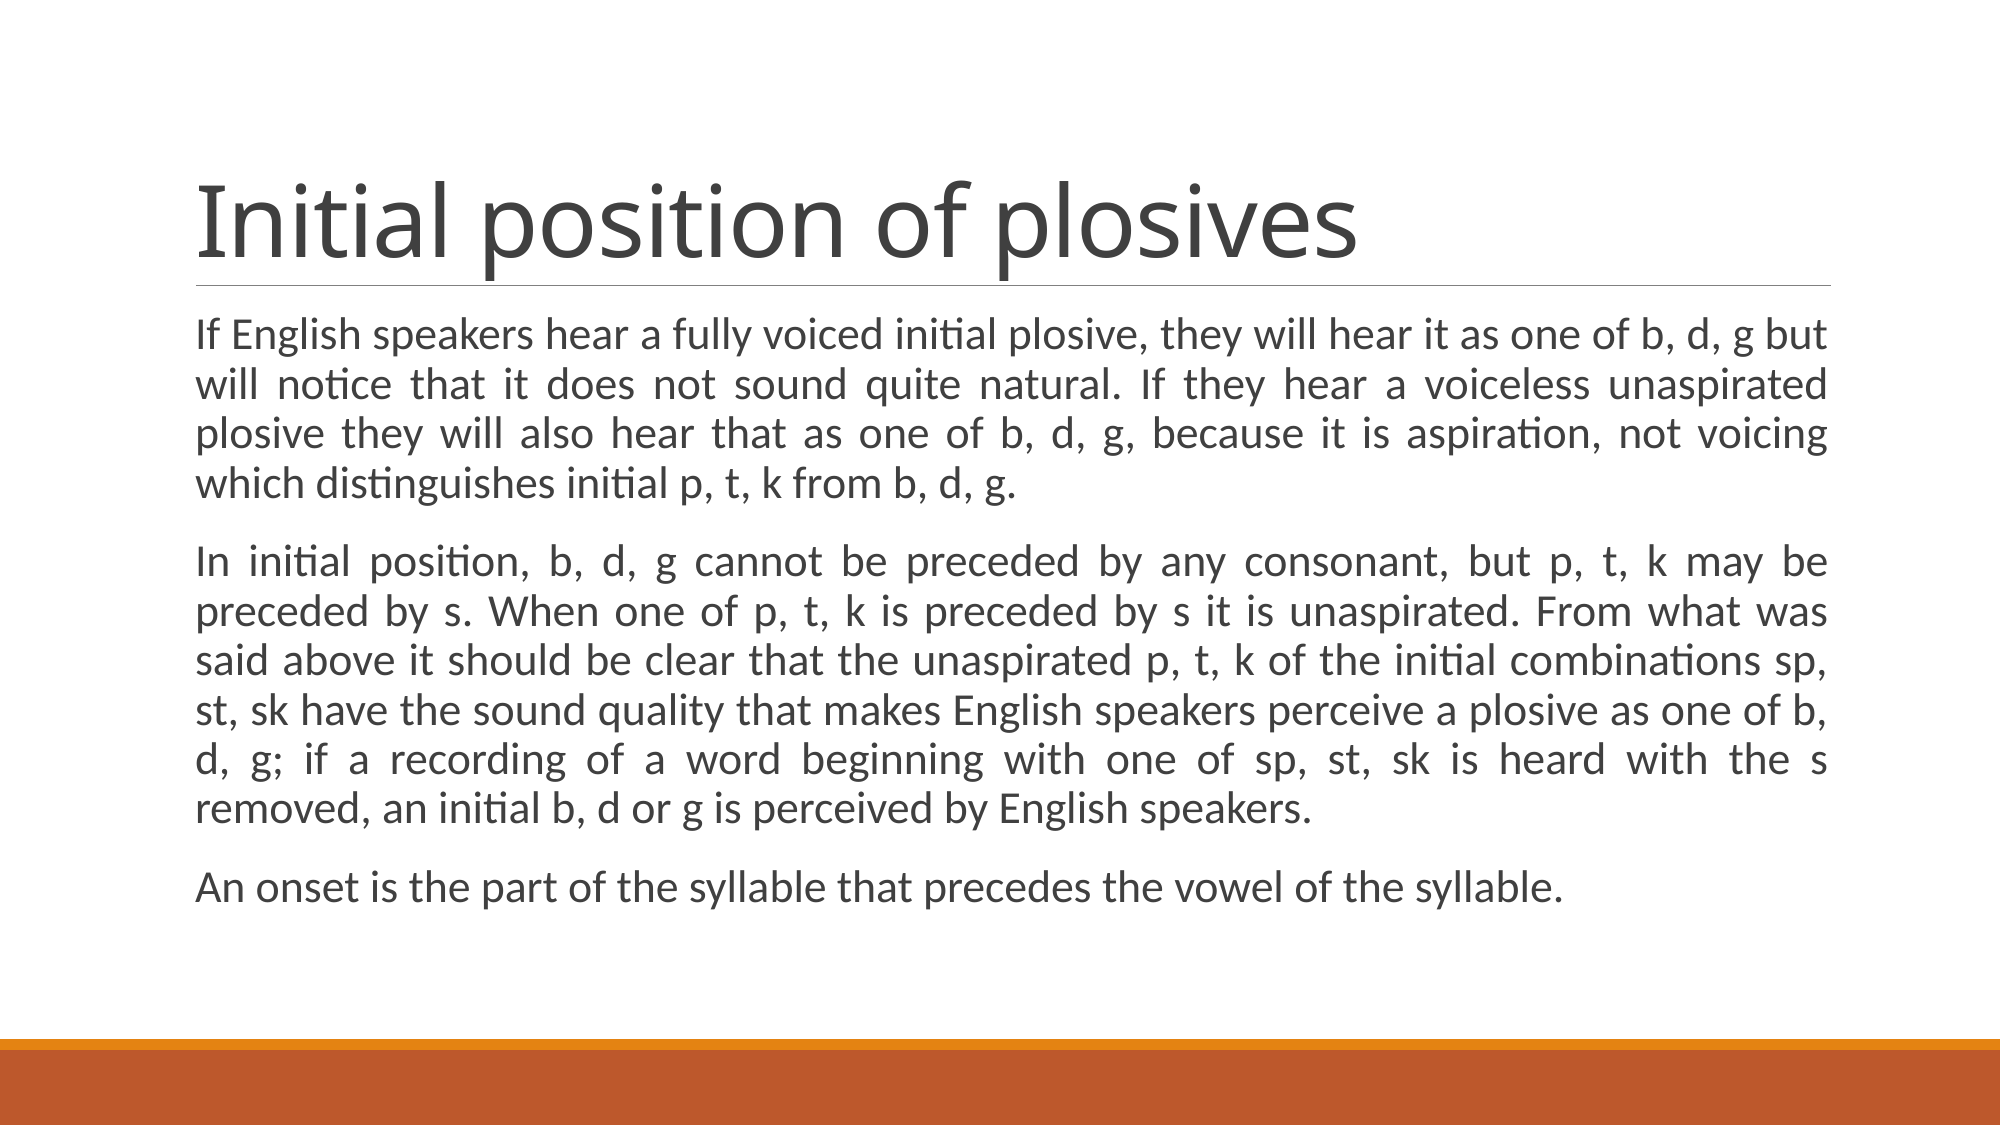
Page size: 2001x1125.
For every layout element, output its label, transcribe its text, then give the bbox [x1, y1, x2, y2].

title Initial position of plosives [180, 47, 1830, 285]
list If English speakers hear a fully voiced initial plosive, they will hear it as one of b, d, g but will notice that it does not sound quite natural. If they hear a voiceless unaspirated plosive they will also hear that as one of b, d, g, because it is aspiration, not voicing which distinguishes initial p, t, k from b, d, g. In initial position, b, d, g cannot be preceded by any consonant, but p, t, k may be preceded by s. When one of p, t, k is preceded by s it is unaspirated. From what was said above it should be clear that the unaspirated p, t, k of the initial combinations sp, st, sk have the sound quality that makes English speakers perceive a plosive as one of b, d, g; if a recording of a word beginning with one of sp, st, sk is heard with the s removed, an initial b, d or g is perceived by English speakers. An onset is the part of the syllable that precedes the vowel of the syllable. [180, 302, 1830, 963]
